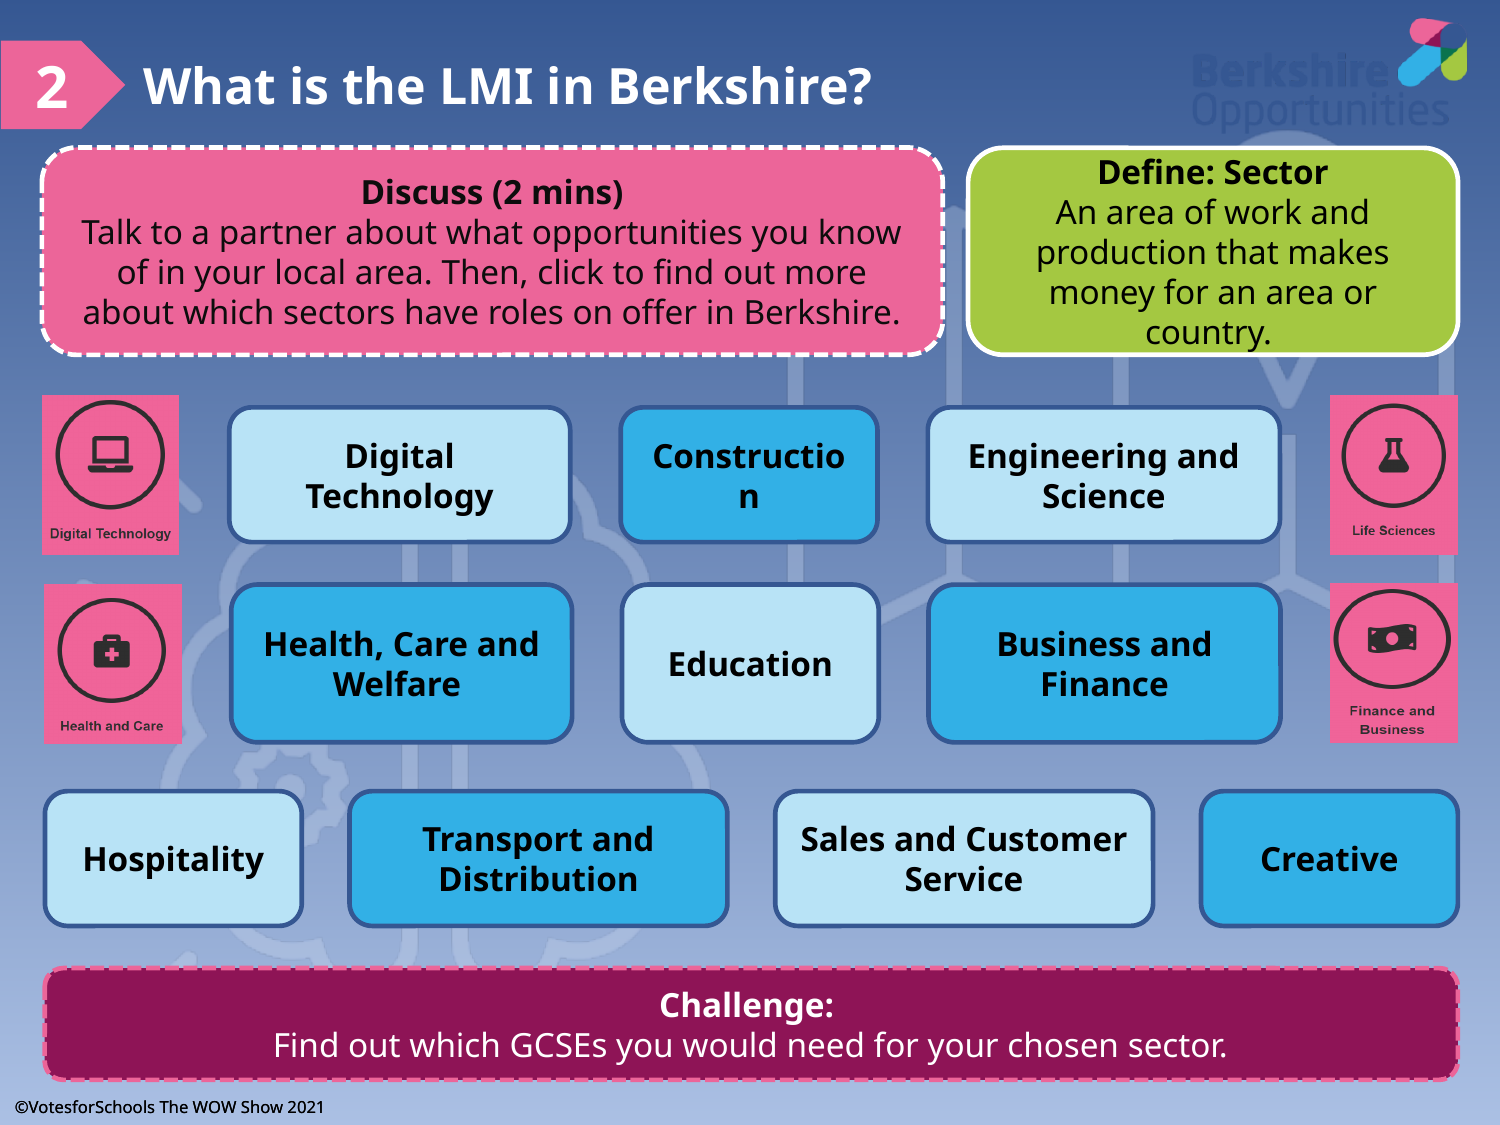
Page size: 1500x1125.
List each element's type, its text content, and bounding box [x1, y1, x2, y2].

text_box Challenge: Find out which GCSEs you would need for your chosen sector. [836, 967, 1459, 1081]
text_box What is the LMI in Berkshire? [128, 40, 721, 129]
text_box Creative [1200, 802, 1459, 927]
text_box Discuss (2 mins) Talk to a partner about what opportunities you know of in your local area. Then, click to find out more about which sectors have roles on offer in Berkshire. [40, 146, 721, 333]
picture [35, 1, 1500, 1125]
text_box 2 [0, 40, 127, 130]
text_box Sales and Customer Service [836, 802, 1155, 927]
text_box ©VotesforSchools The WOW Show 2021 [0, 1089, 35, 1125]
